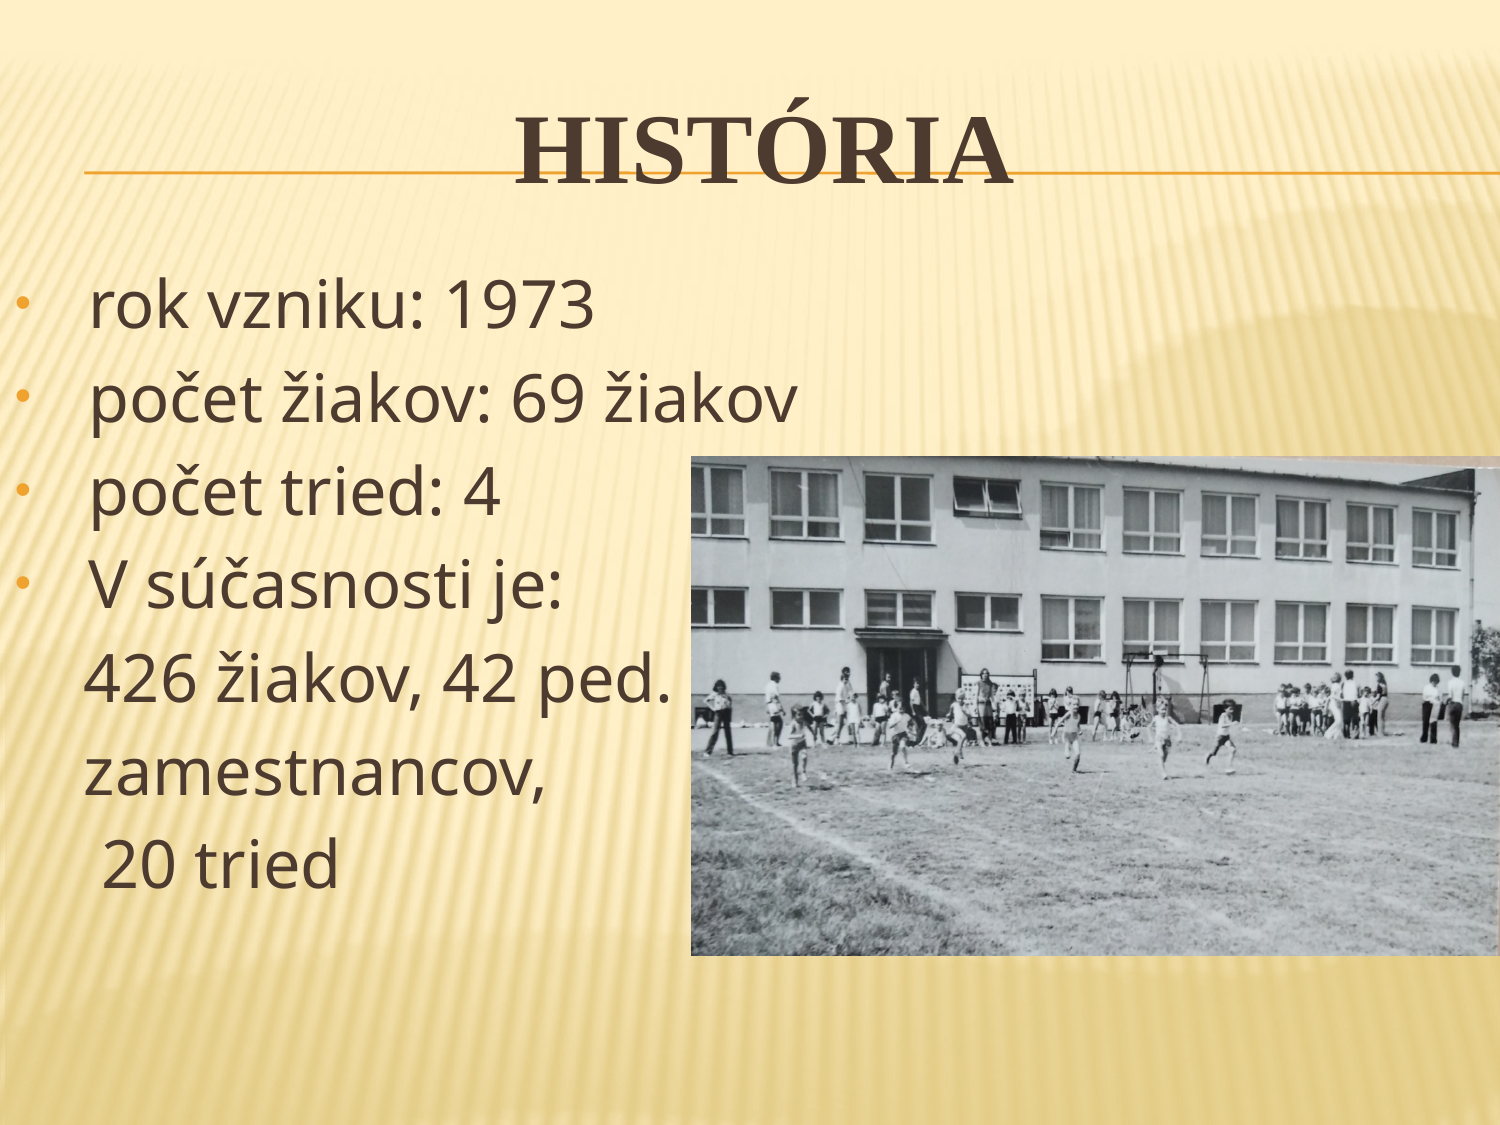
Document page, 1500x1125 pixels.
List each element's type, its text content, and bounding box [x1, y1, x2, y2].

picture [691, 456, 1500, 957]
list rok vzniku: 1973 počet žiakov: 69 žiakov počet tried: 4 V súčasnosti je: 426 žiakov, 42 ped. zamestnancov, 20 tried [0, 254, 1475, 998]
title História [50, 75, 1475, 213]
